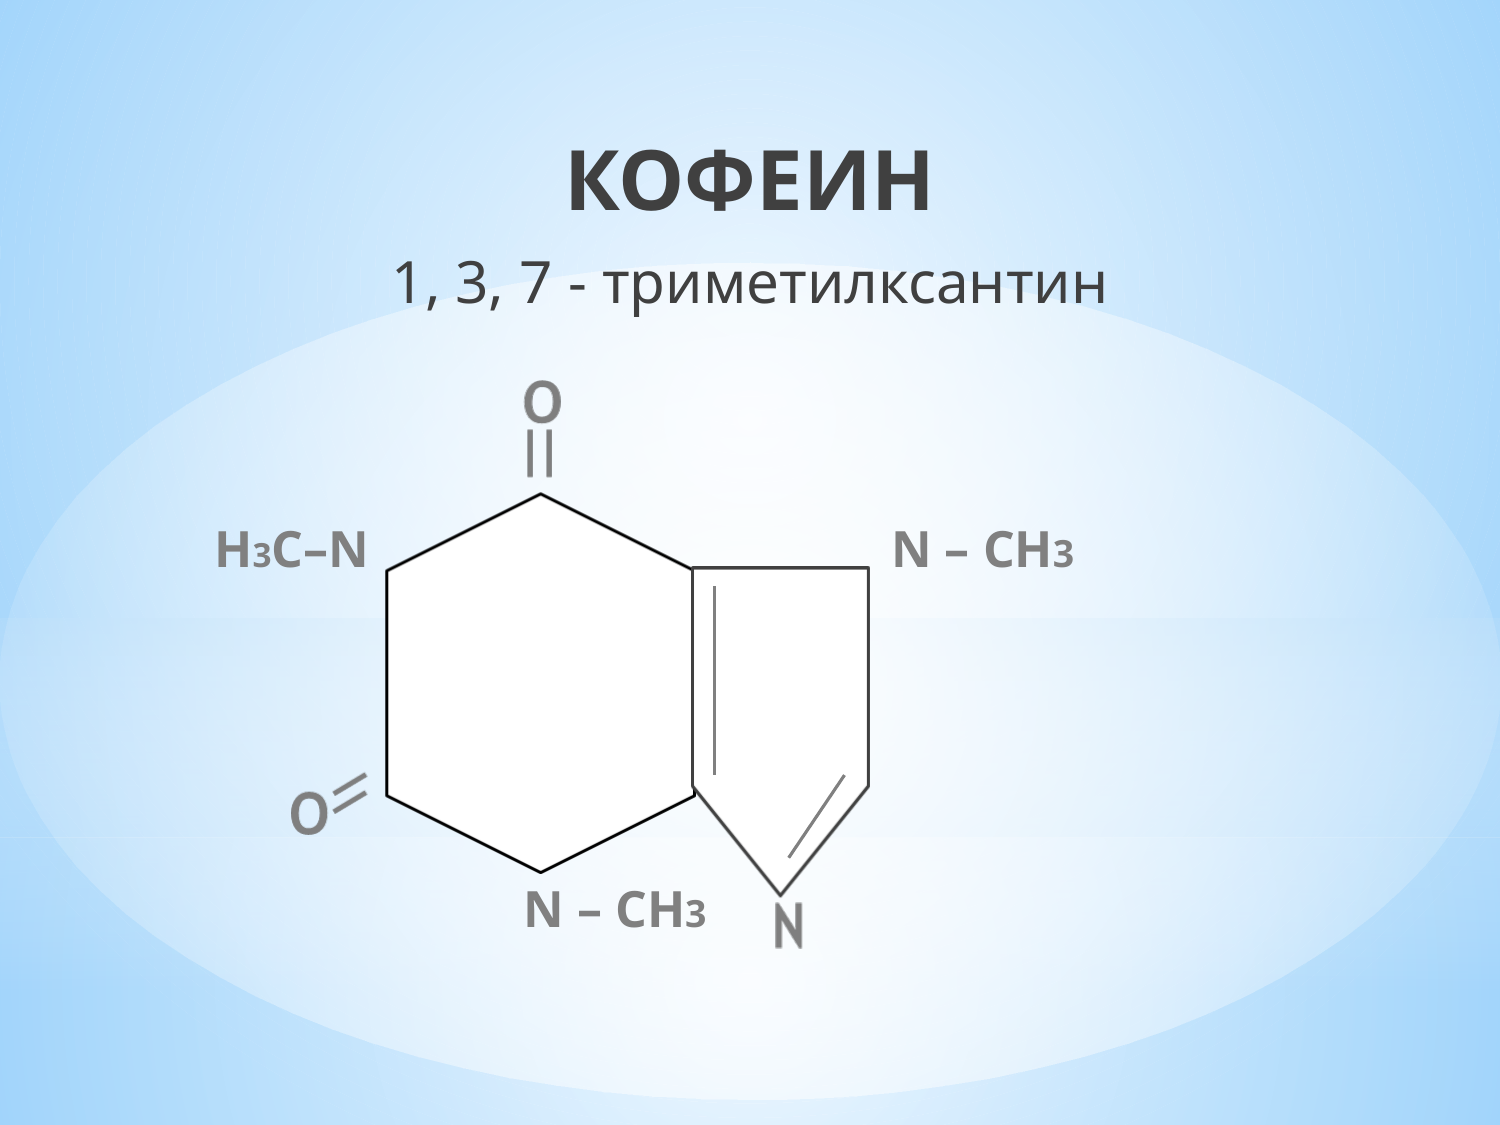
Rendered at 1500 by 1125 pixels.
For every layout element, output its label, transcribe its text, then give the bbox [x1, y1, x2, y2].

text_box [788, 774, 845, 858]
list КОФЕИН 1, 3, 7 - триметилксантин [187, 120, 1306, 339]
text_box N – СН3 [508, 893, 684, 945]
picture [253, 349, 887, 1000]
text_box Н3С–N [199, 510, 247, 585]
text_box N – СН3 [876, 510, 1103, 586]
